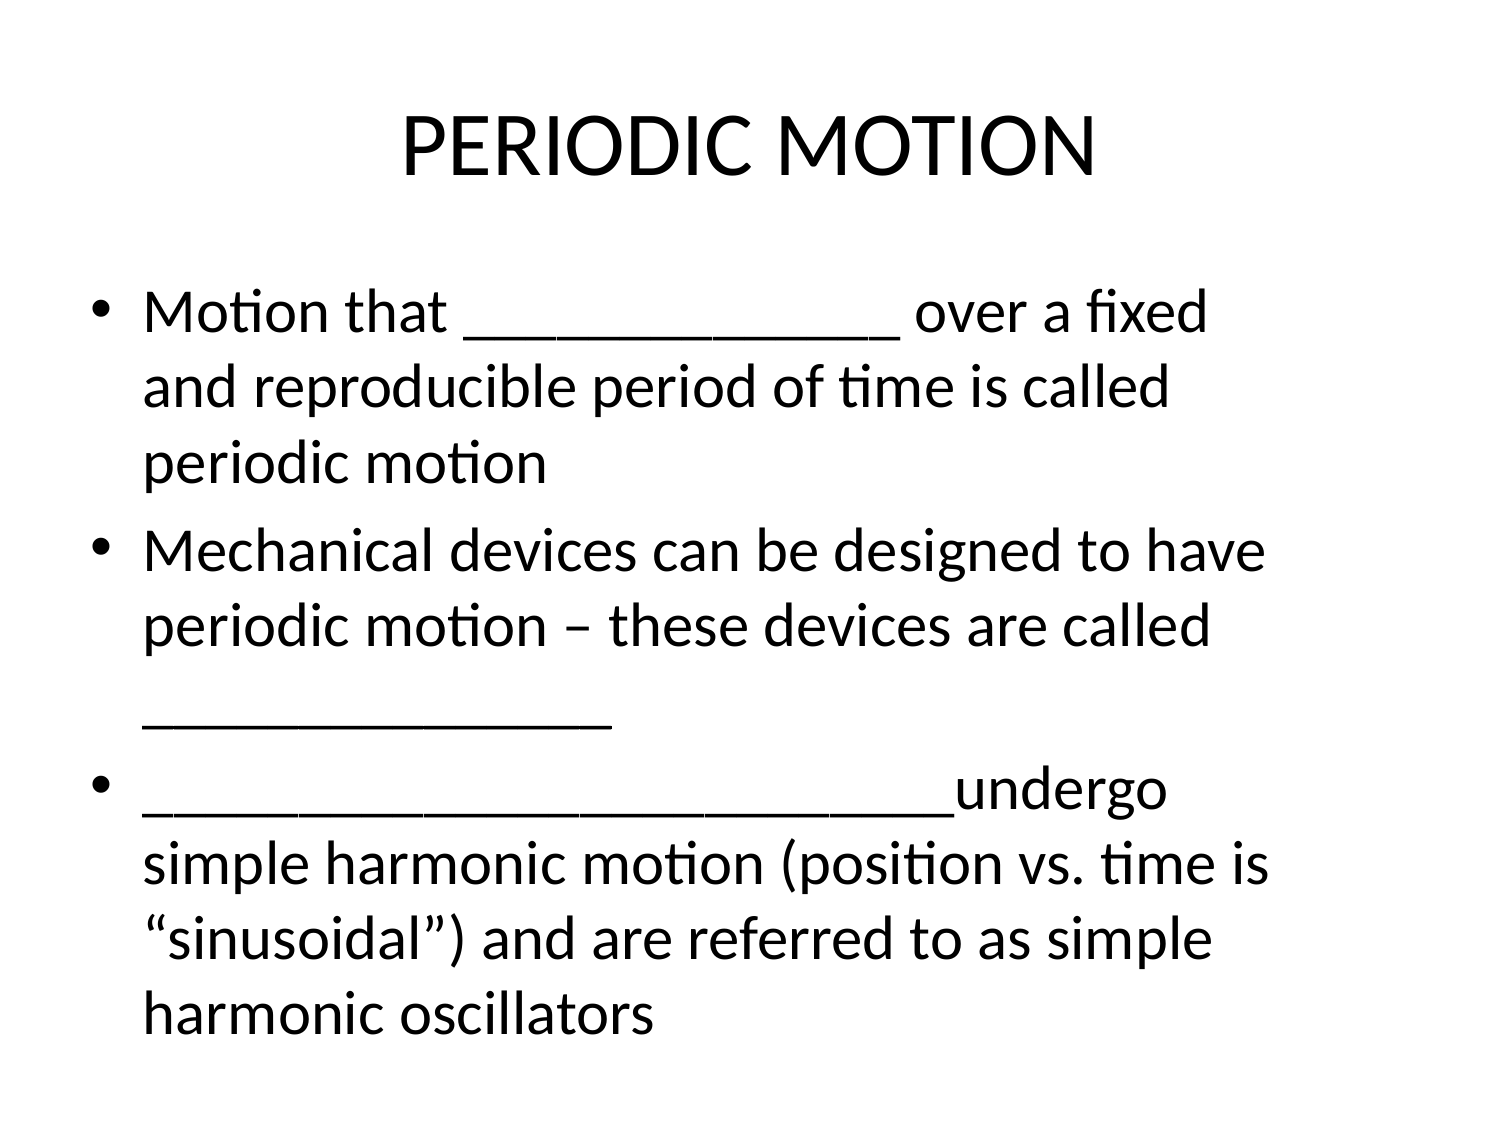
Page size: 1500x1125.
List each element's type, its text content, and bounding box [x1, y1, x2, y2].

title PERIODIC MOTION [75, 45, 1425, 233]
list Motion that ______________ over a fixed and reproducible period of time is called periodic motion Mechanical devices can be designed to have periodic motion – these devices are called _______________ __________________________undergo simple harmonic motion (position vs. time is “sinusoidal”) and are referred to as simple harmonic oscillators [75, 262, 1300, 1062]
